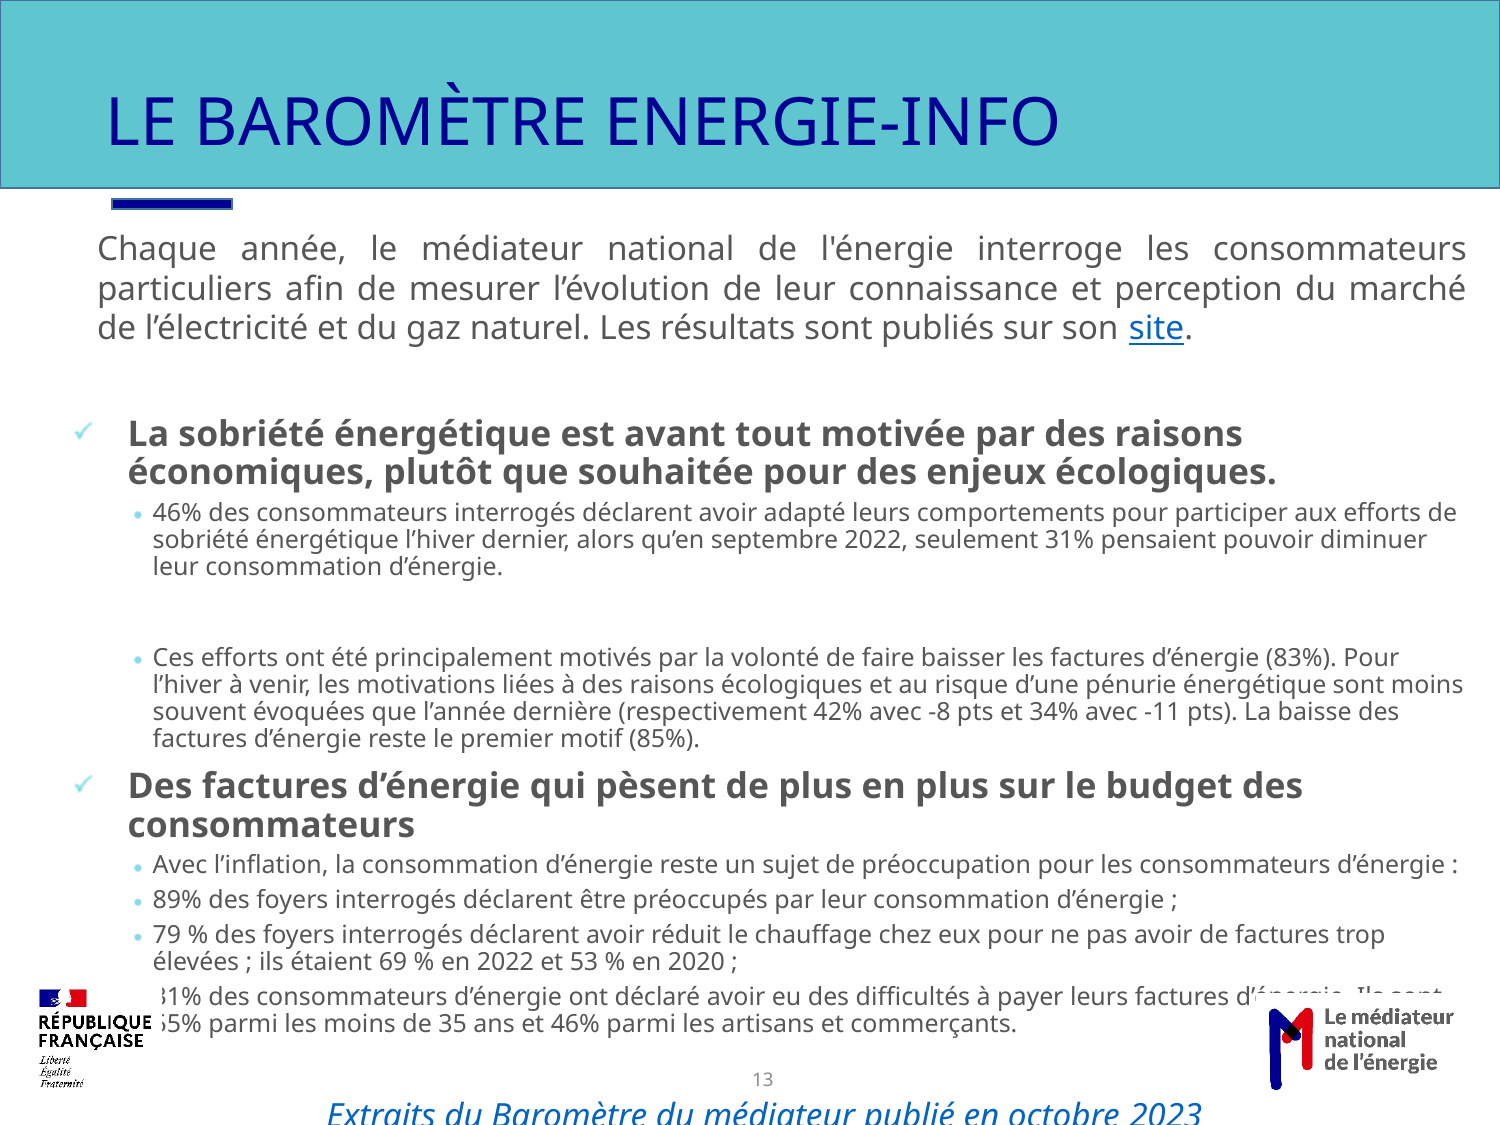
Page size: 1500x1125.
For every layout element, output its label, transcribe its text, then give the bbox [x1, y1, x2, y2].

picture [124, 890, 145, 908]
picture [68, 419, 97, 445]
picture [124, 647, 145, 666]
slide_number 13 [737, 1057, 801, 1105]
text_box [111, 198, 233, 210]
picture [124, 502, 145, 521]
text_box [0, 0, 1500, 189]
text_box Le Baromètre Energie-Info [98, 71, 1308, 167]
list Chaque année, le médiateur national de l'énergie interroge les consommateurs particuliers afin de mesurer l’évolution de leur connaissance et perception du marché de l’électricité et du gaz naturel. Les résultats sont publiés sur son site. La sobriété énergétique est avant tout motivée par des raisons économiques, plutôt que souhaitée pour des enjeux écologiques. 46% des consommateurs interrogés déclarent avoir adapté leurs comportements pour participer aux efforts de sobriété énergétique l’hiver dernier, alors qu’en septembre 2022, seulement 31% pensaient pouvoir diminuer leur consommation d’énergie. Ces efforts ont été principalement motivés par la volonté de faire baisser les factures d’énergie (83%). Pour l’hiver à venir, les motivations liées à des raisons écologiques et au risque d’une pénurie énergétique sont moins souvent évoquées que l’année dernière (respectivement 42% avec -8 pts et 34% avec -11 pts). La baisse des factures d’énergie reste le premier motif (85%). Des factures d’énergie qui pèsent de plus en plus sur le budget des consommateurs Avec l’inflation, la consommation d’énergie reste un sujet de préoccupation pour les consommateurs d’énergie : 89% des foyers interrogés déclarent être préoccupés par leur consommation d’énergie ; 79 % des foyers interrogés déclarent avoir réduit le chauffage chez eux pour ne pas avoir de factures trop élevées ; ils étaient 69 % en 2022 et 53 % en 2020 ; 31% des consommateurs d’énergie ont déclaré avoir eu des difficultés à payer leurs factures d’énergie. Ils sont 55% parmi les moins de 35 ans et 46% parmi les artisans et commerçants. Extraits du Baromètre du médiateur publié en octobre 2023 [53, 219, 1485, 819]
picture [1255, 993, 1468, 1105]
picture [124, 855, 145, 874]
picture [68, 772, 97, 798]
picture [124, 925, 145, 943]
picture [22, 972, 163, 1105]
